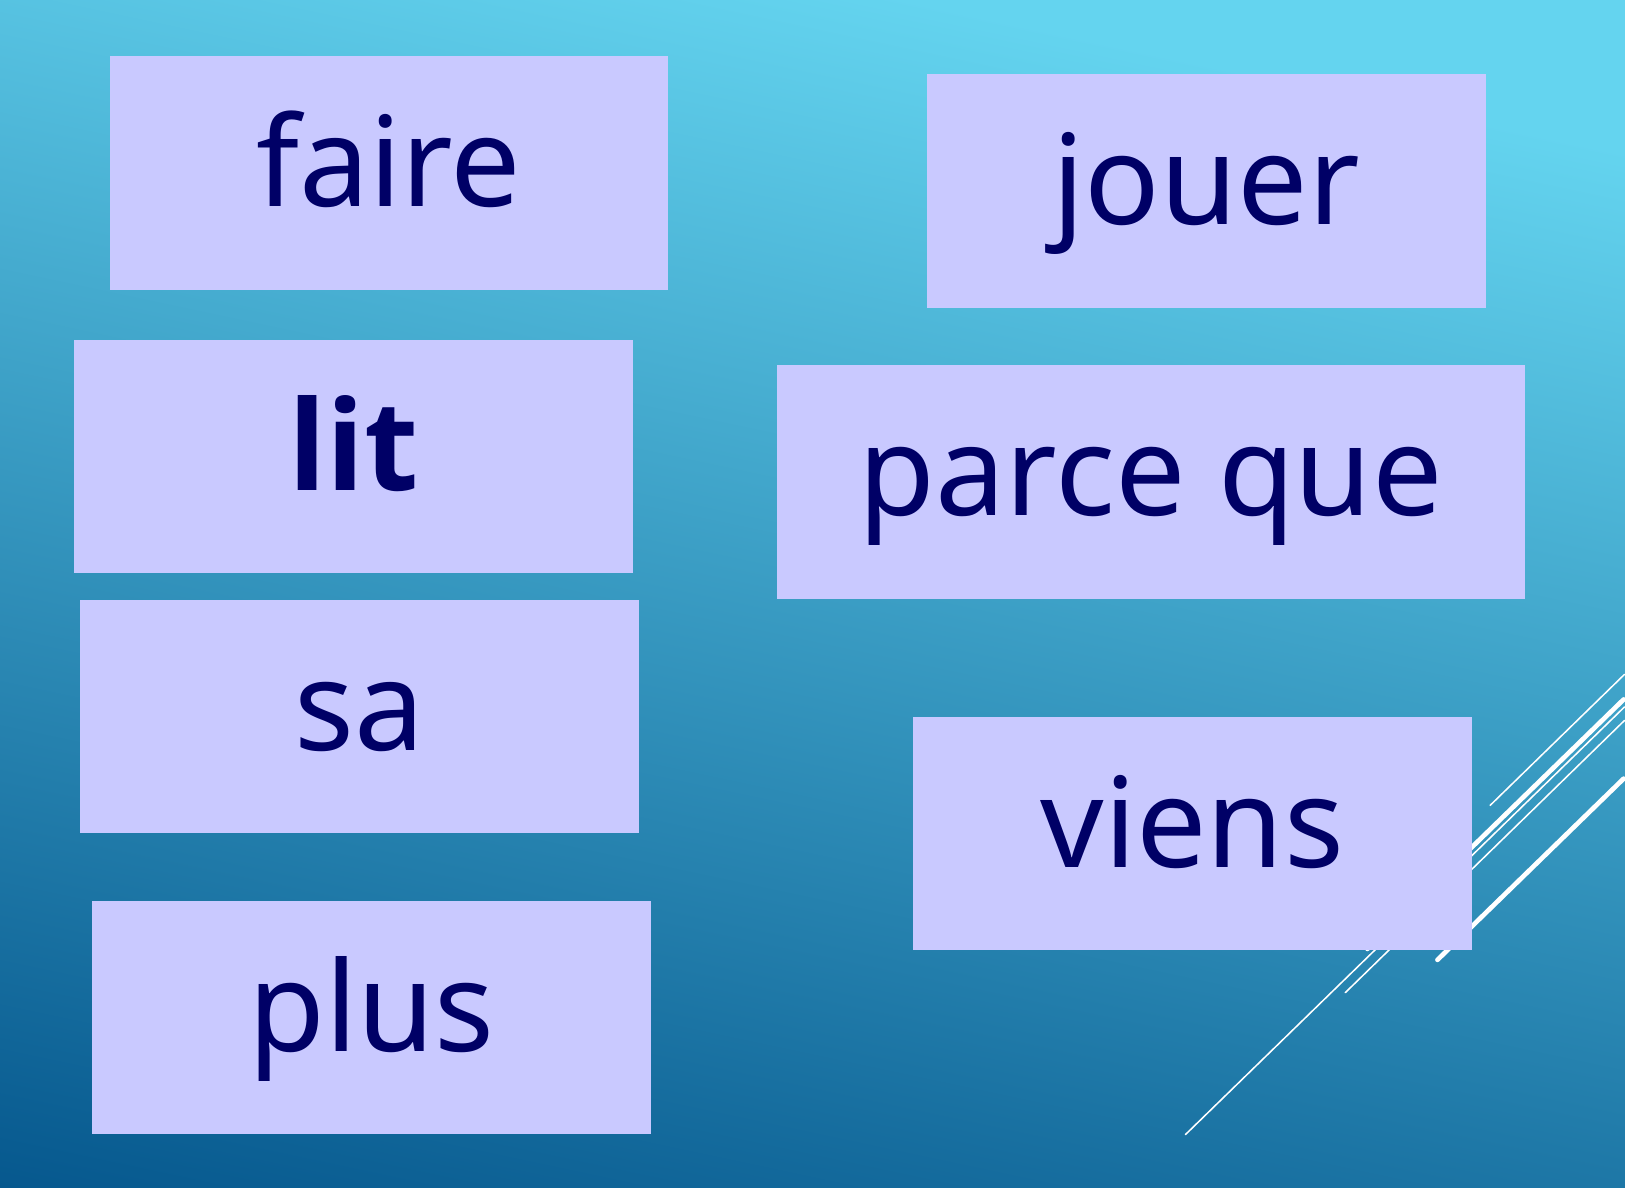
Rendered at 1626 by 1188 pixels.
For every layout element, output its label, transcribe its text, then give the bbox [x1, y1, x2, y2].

text_box jouer [927, 73, 1486, 308]
text_box lit [74, 339, 633, 574]
text_box plus [91, 900, 651, 1135]
text_box sa [80, 599, 639, 834]
text_box parce que [777, 365, 1525, 599]
text_box faire [109, 56, 669, 290]
text_box viens [912, 716, 1472, 951]
